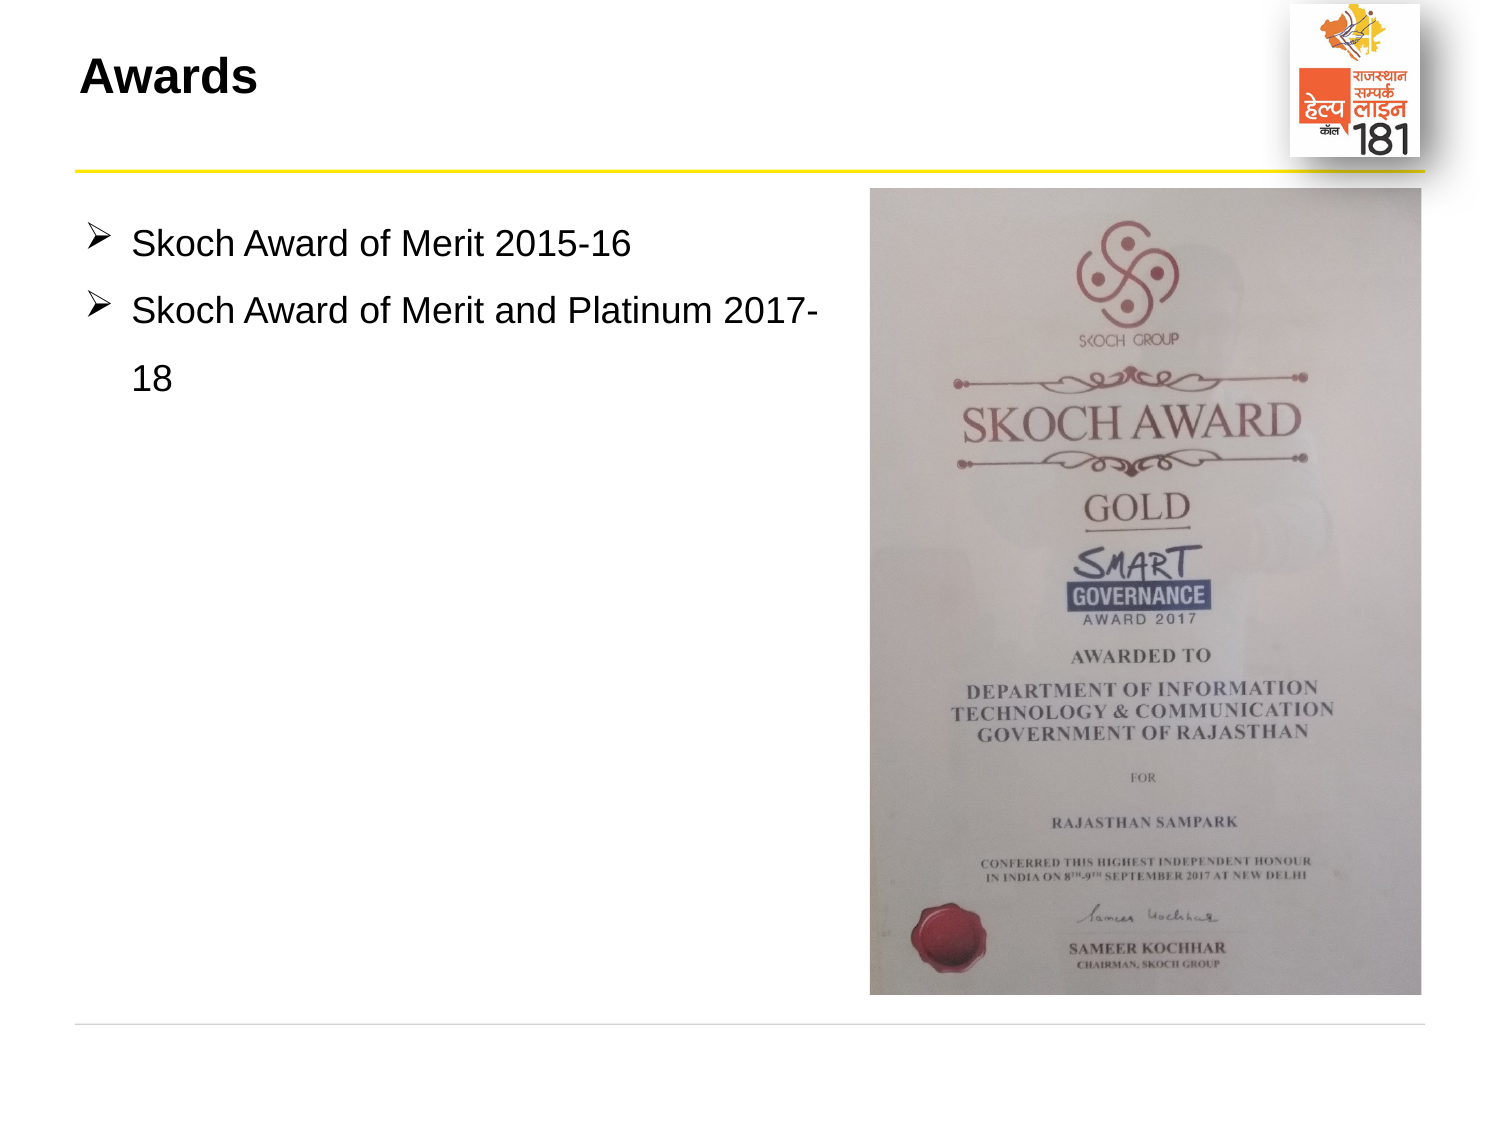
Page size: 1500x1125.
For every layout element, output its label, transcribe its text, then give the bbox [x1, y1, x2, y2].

text_box Skoch Award of Merit 2015-16 Skoch Award of Merit and Platinum 2017-18 [69, 188, 862, 406]
picture [1289, 4, 1421, 157]
title Awards [78, 53, 1275, 162]
picture [869, 188, 1422, 996]
